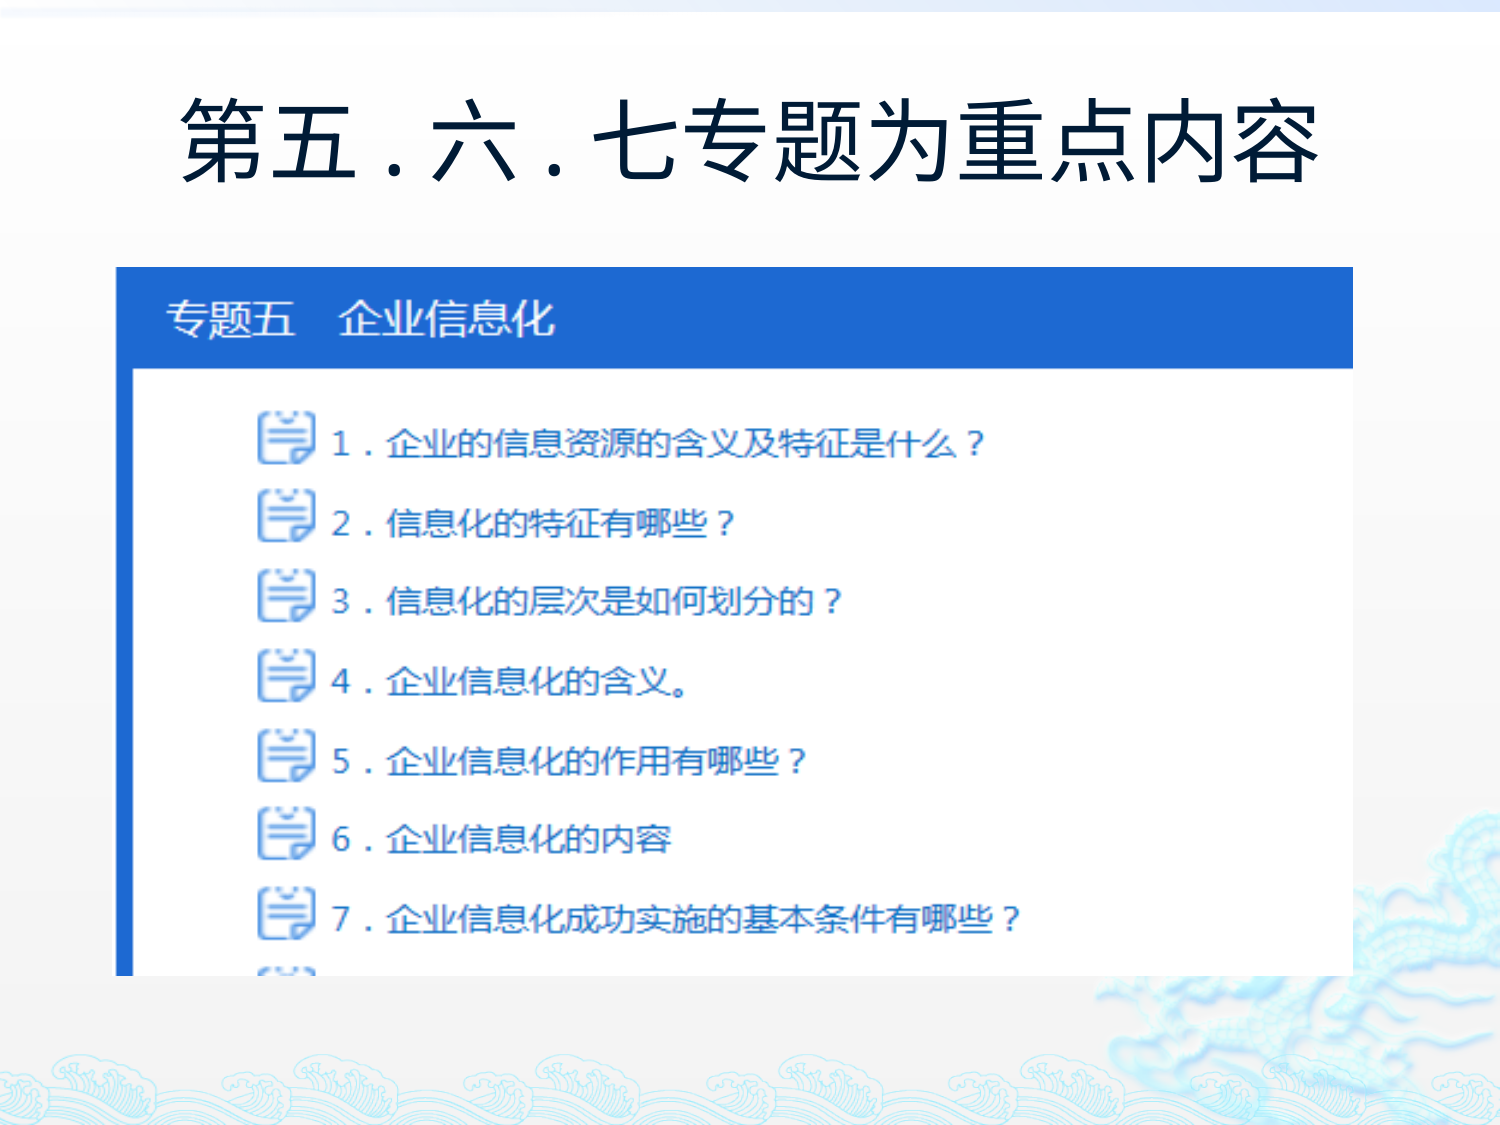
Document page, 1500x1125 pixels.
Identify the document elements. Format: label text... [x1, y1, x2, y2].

title 第五.六.七专题为重点内容 [75, 45, 1425, 233]
picture [111, 266, 1353, 977]
